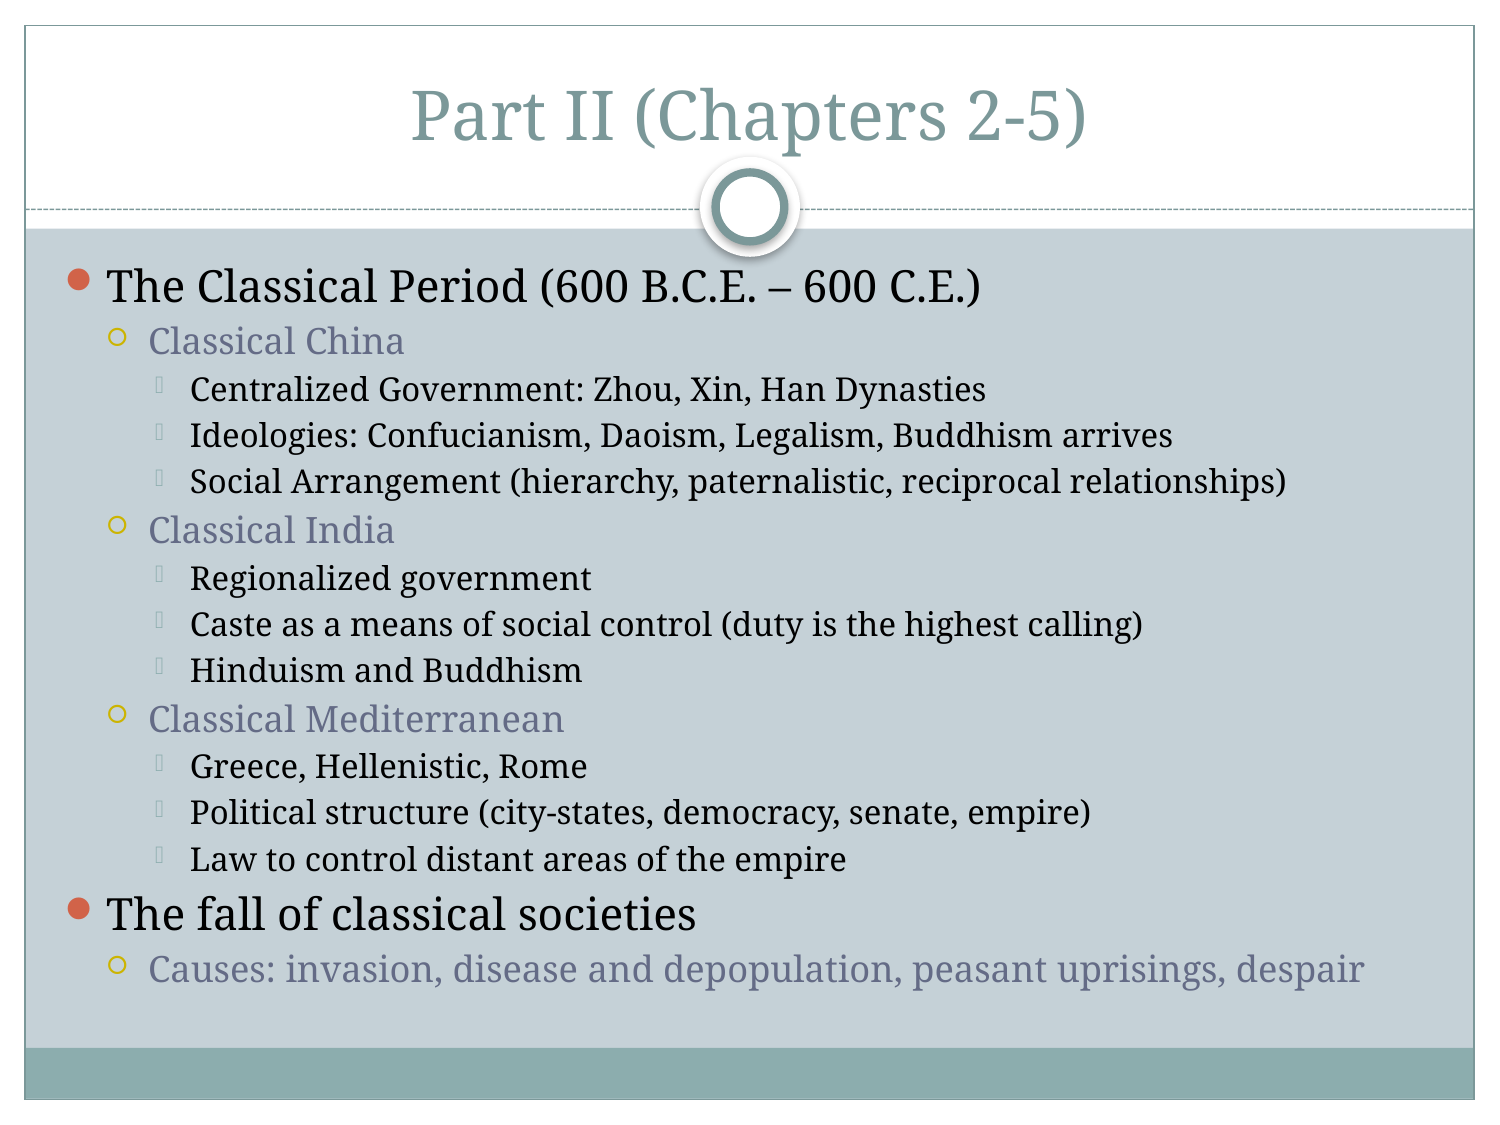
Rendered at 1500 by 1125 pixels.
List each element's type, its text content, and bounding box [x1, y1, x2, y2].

list The Classical Period (600 B.C.E. – 600 C.E.) Classical China Centralized Government: Zhou, Xin, Han Dynasties Ideologies: Confucianism, Daoism, Legalism, Buddhism arrives Social Arrangement (hierarchy, paternalistic, reciprocal relationships) Classical India Regionalized government Caste as a means of social control (duty is the highest calling) Hinduism and Buddhism Classical Mediterranean Greece, Hellenistic, Rome Political structure (city-states, democracy, senate, empire) Law to control distant areas of the empire The fall of classical societies Causes: invasion, disease and depopulation, peasant uprisings, despair [49, 250, 1445, 1001]
title Part II (Chapters 2-5) [49, 37, 1450, 163]
